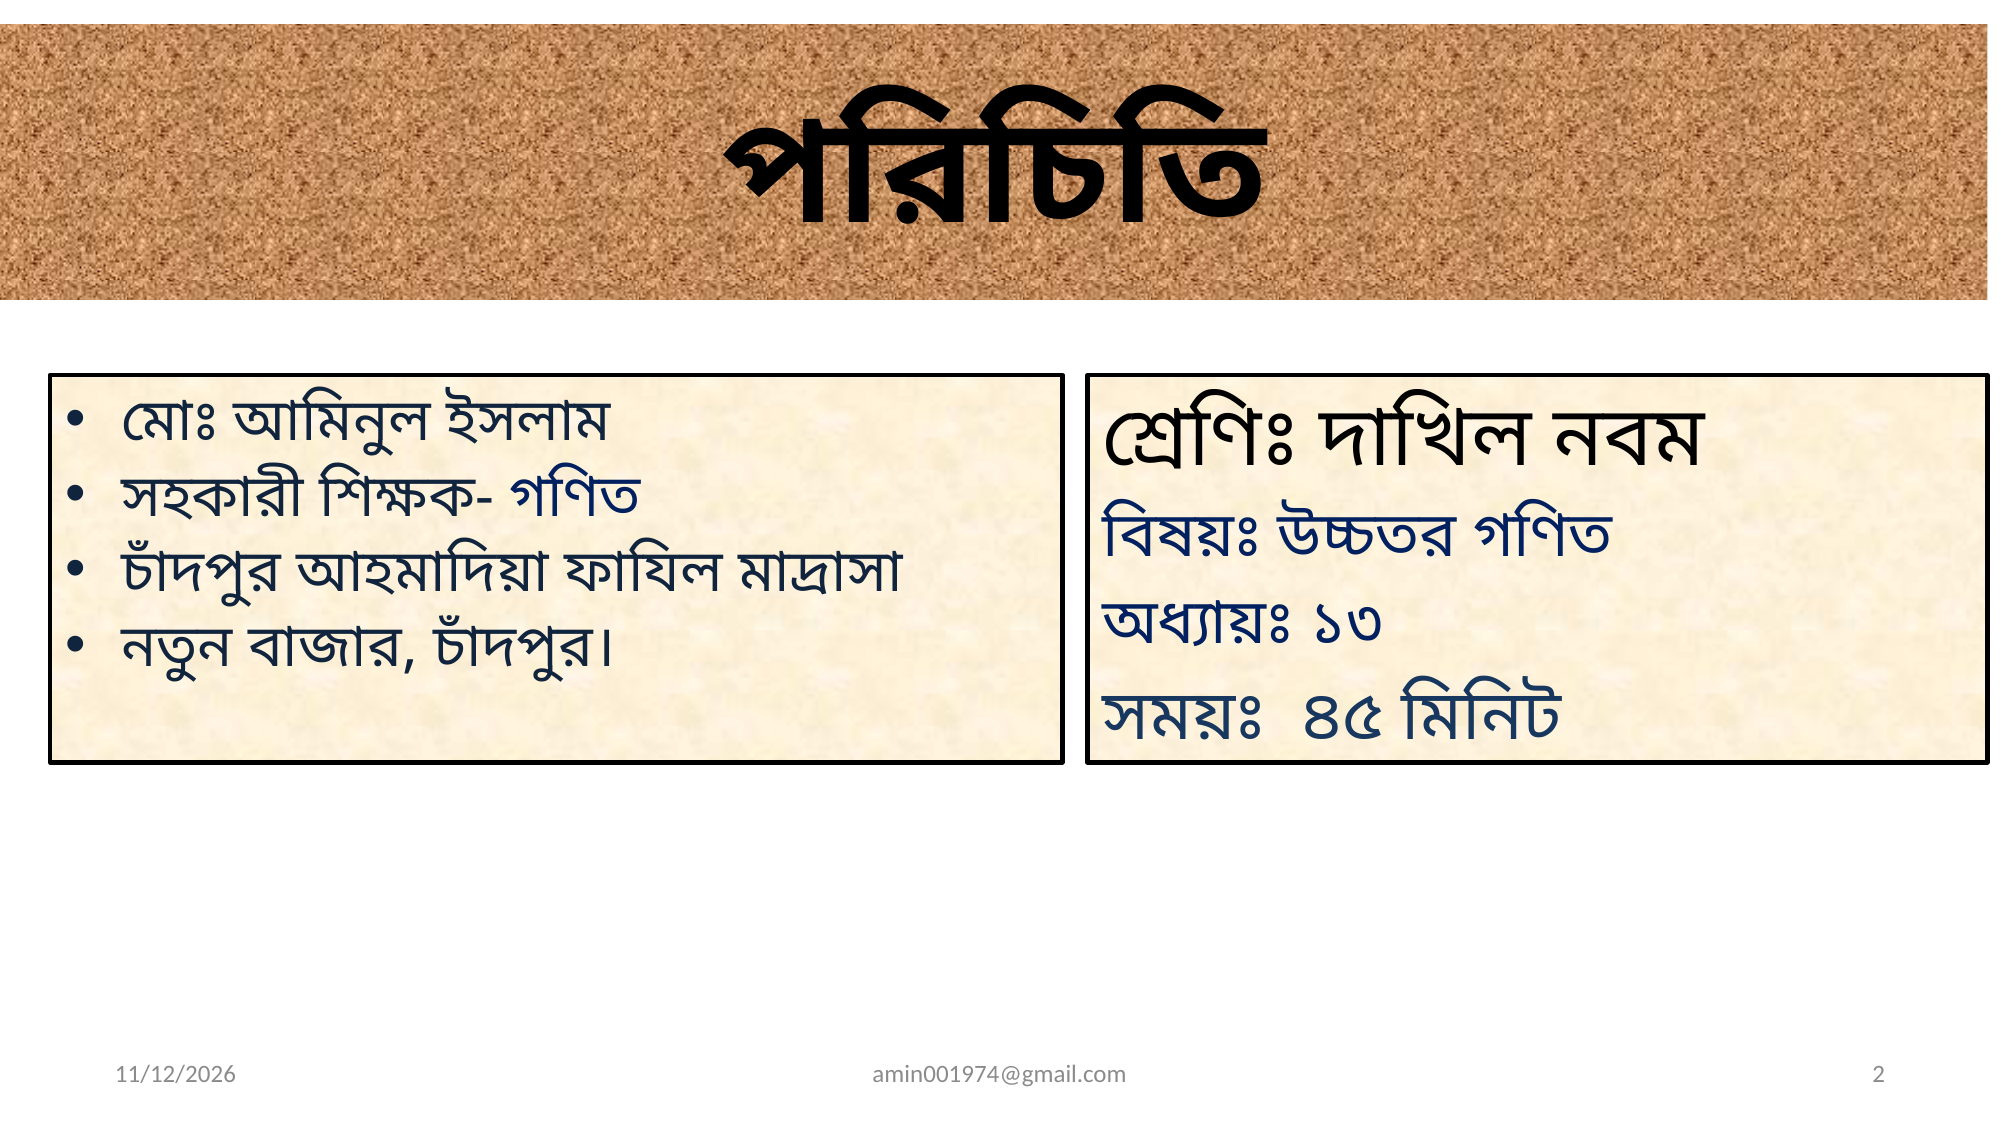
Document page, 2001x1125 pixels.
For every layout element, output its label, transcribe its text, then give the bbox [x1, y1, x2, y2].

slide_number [99, 1042, 567, 1103]
title পরিচিতি [0, 24, 1988, 300]
list শ্রেণিঃ দাখিল নবম বিষয়ঃ উচ্চতর গণিত অধ্যায়ঃ ১৩ সময়ঃ ৪৫ মিনিট [1085, 373, 1990, 765]
footer amin001974@gmail.com [683, 1042, 1317, 1103]
list মোঃ আমিনুল ইসলাম সহকারী শিক্ষক- গণিত চাঁদপুর আহমাদিয়া ফাযিল মাদ্রাসা নতুন বাজার, চাঁদপুর। [48, 373, 1065, 765]
slide_number 2 [1433, 1042, 1900, 1103]
